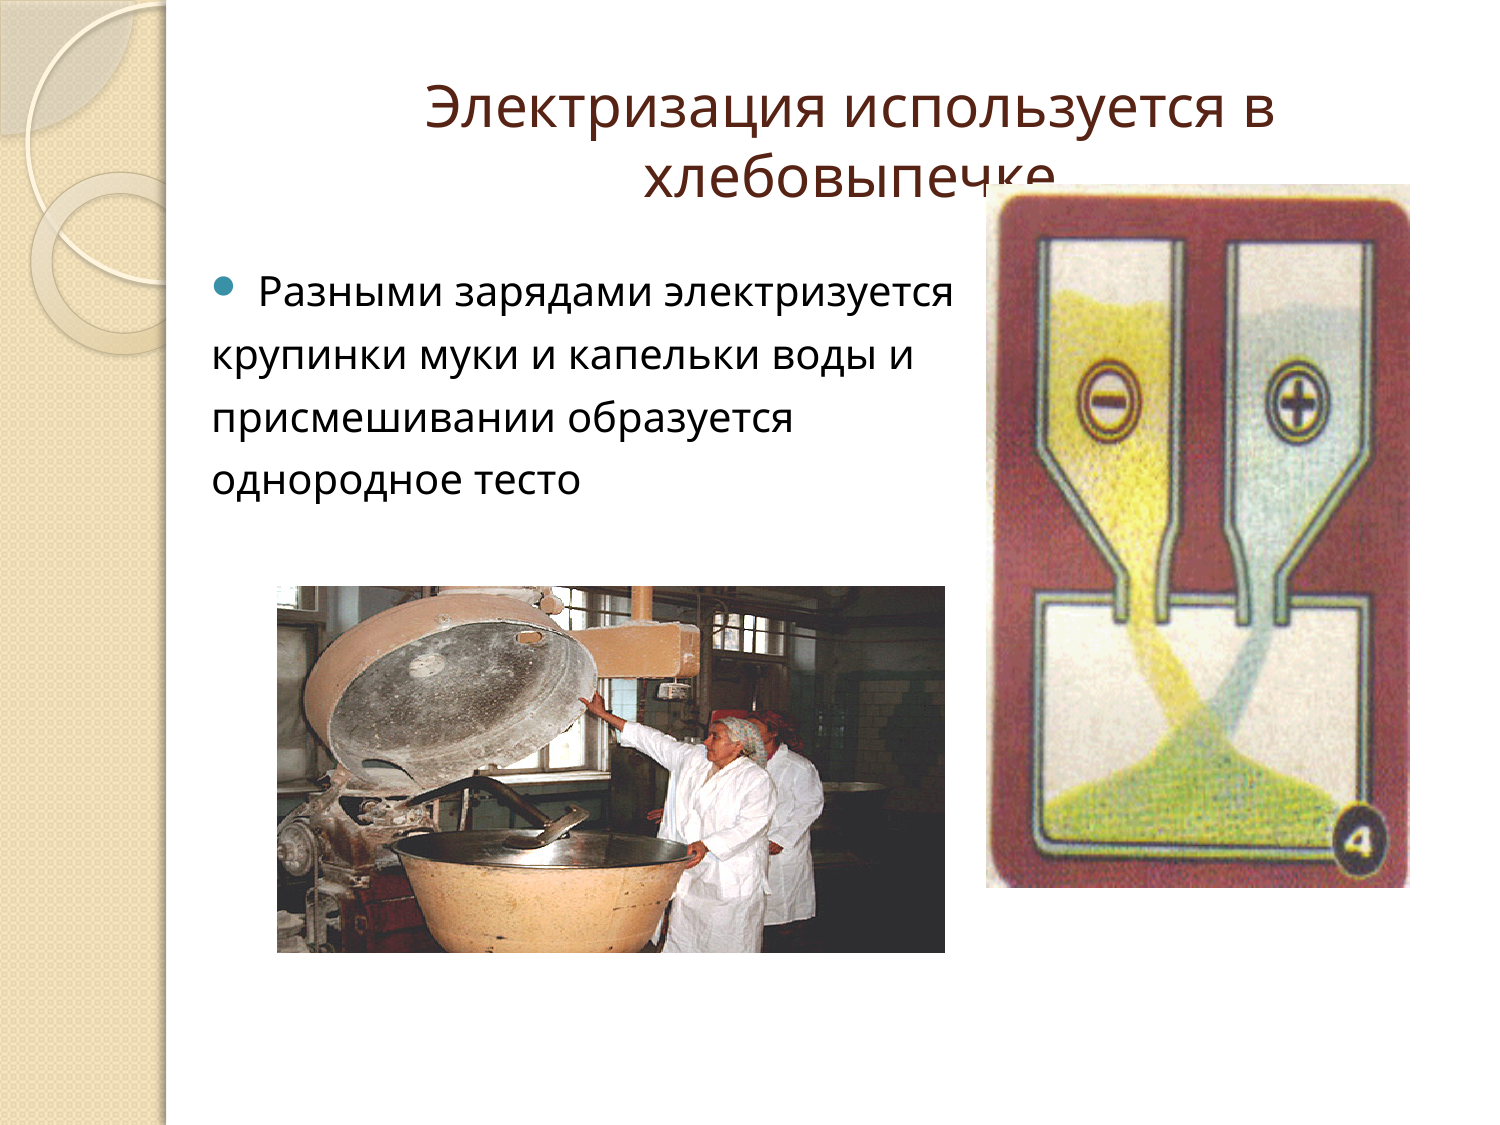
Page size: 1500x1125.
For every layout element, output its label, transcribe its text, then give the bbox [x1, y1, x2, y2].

title Электризация используется в хлебовыпечке [235, 45, 1466, 233]
picture [277, 585, 945, 953]
list Разными зарядами электризуется крупинки муки и капельки воды и присмешивании образуется однородное тесто [183, 257, 1461, 1001]
picture [985, 184, 1410, 888]
